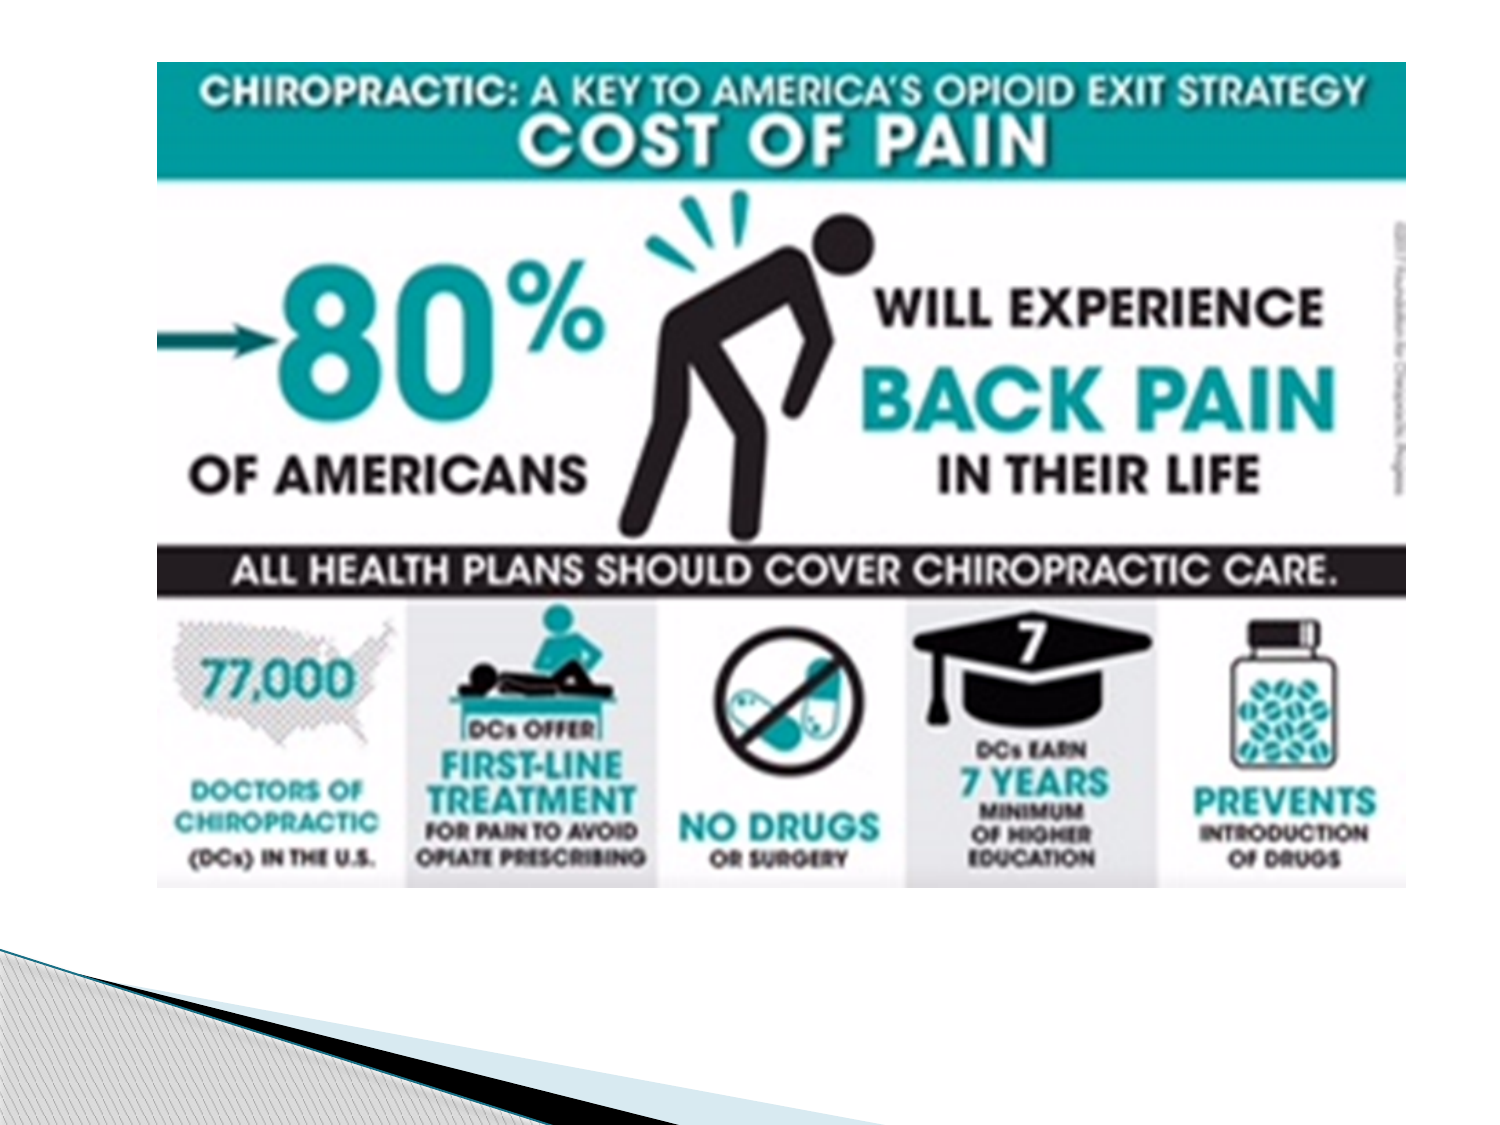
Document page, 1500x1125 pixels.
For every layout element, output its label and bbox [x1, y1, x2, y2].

picture [157, 62, 1406, 888]
